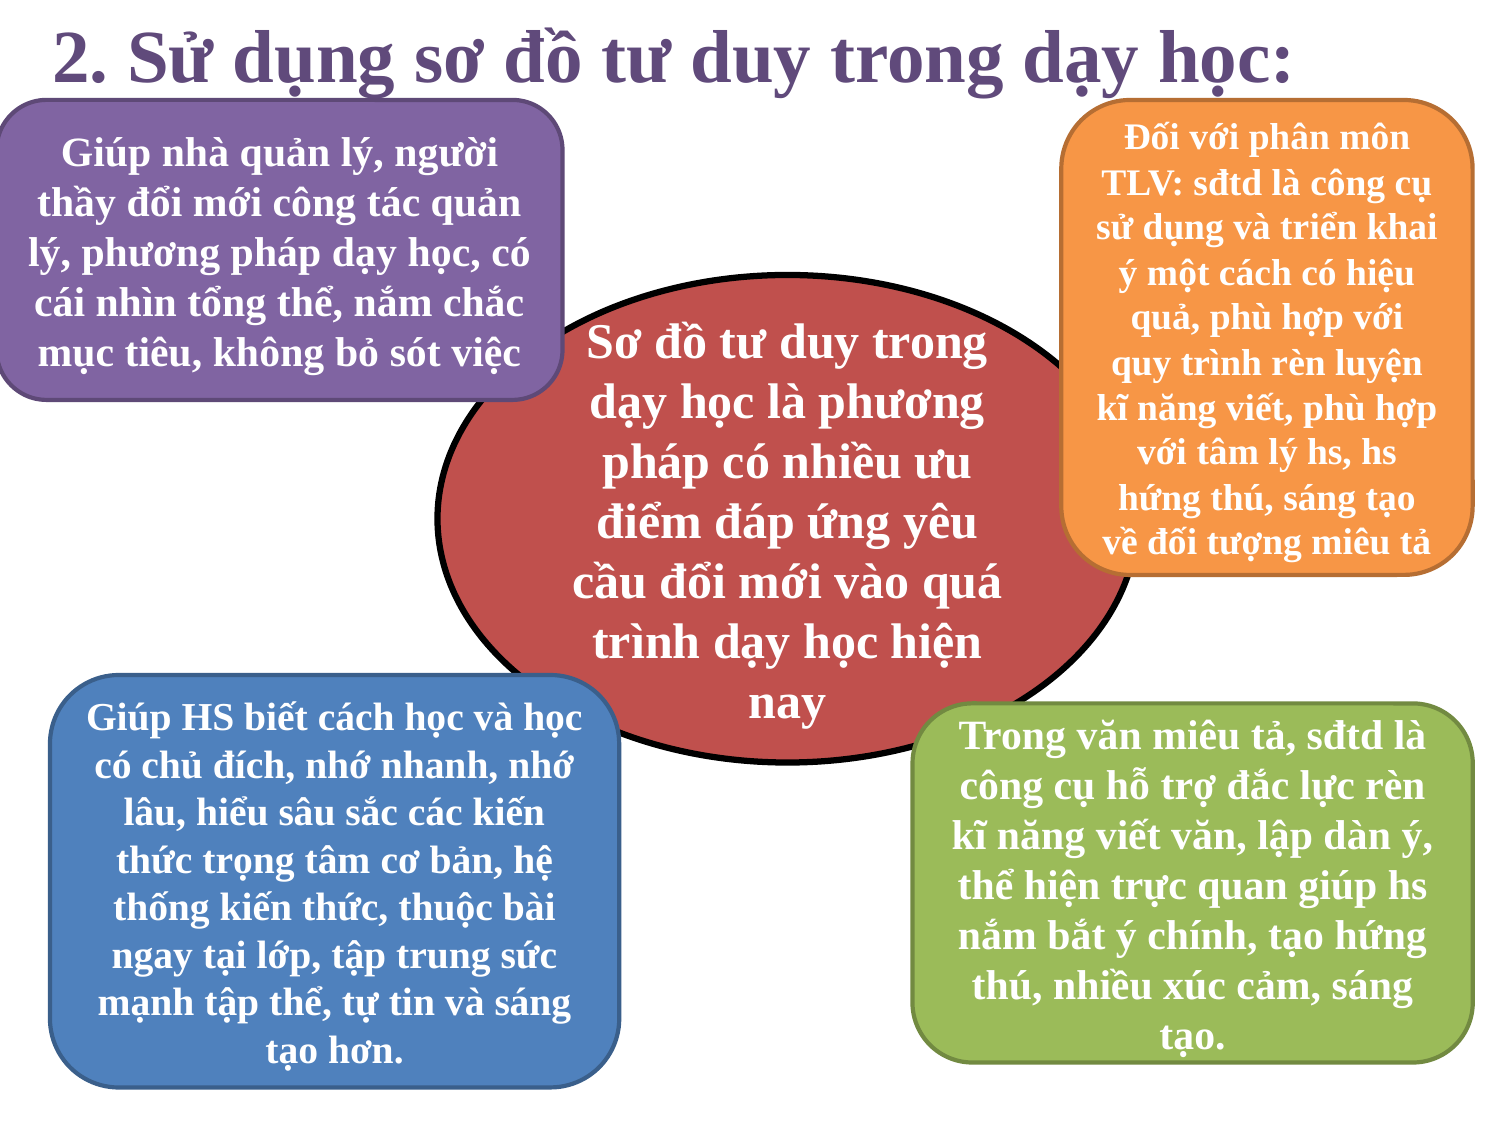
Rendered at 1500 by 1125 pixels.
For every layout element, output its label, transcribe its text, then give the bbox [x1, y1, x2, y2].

text_box Giúp HS biết cách học và học có chủ đích, nhớ nhanh, nhớ lâu, hiểu sâu sắc các kiến thức trọng tâm cơ bản, hệ thống kiến thức, thuộc bài ngay tại lớp, tập trung sức mạnh tập thể, tự tin và sáng tạo hơn. [47, 672, 622, 1090]
text_box Đối với phân môn TLV: sđtd là công cụ sử dụng và triển khai ý một cách có hiệu quả, phù hợp với quy trình rèn luyện kĩ năng viết, phù hợp với tâm lý hs, hs hứng thú, sáng tạo về đối tượng miêu tả [1059, 97, 1475, 578]
text_box Trong văn miêu tả, sđtd là công cụ hỗ trợ đắc lực rèn kĩ năng viết văn, lập dàn ý, thể hiện trực quan giúp hs nắm bắt ý chính, tạo hứng thú, nhiều xúc cảm, sáng tạo. [910, 701, 1475, 1065]
text_box Sơ đồ tư duy trong dạy học là phương pháp có nhiều ưu điểm đáp ứng yêu cầu đổi mới vào quá trình dạy học hiện nay [435, 272, 1130, 765]
text_box Giúp nhà quản lý, người thầy đổi mới công tác quản lý, phương pháp dạy học, có cái nhìn tổng thể, nắm chắc mục tiêu, không bỏ sót việc [0, 97, 565, 403]
text_box 2. Sử dụng sơ đồ tư duy trong dạy học: [37, 0, 1500, 113]
